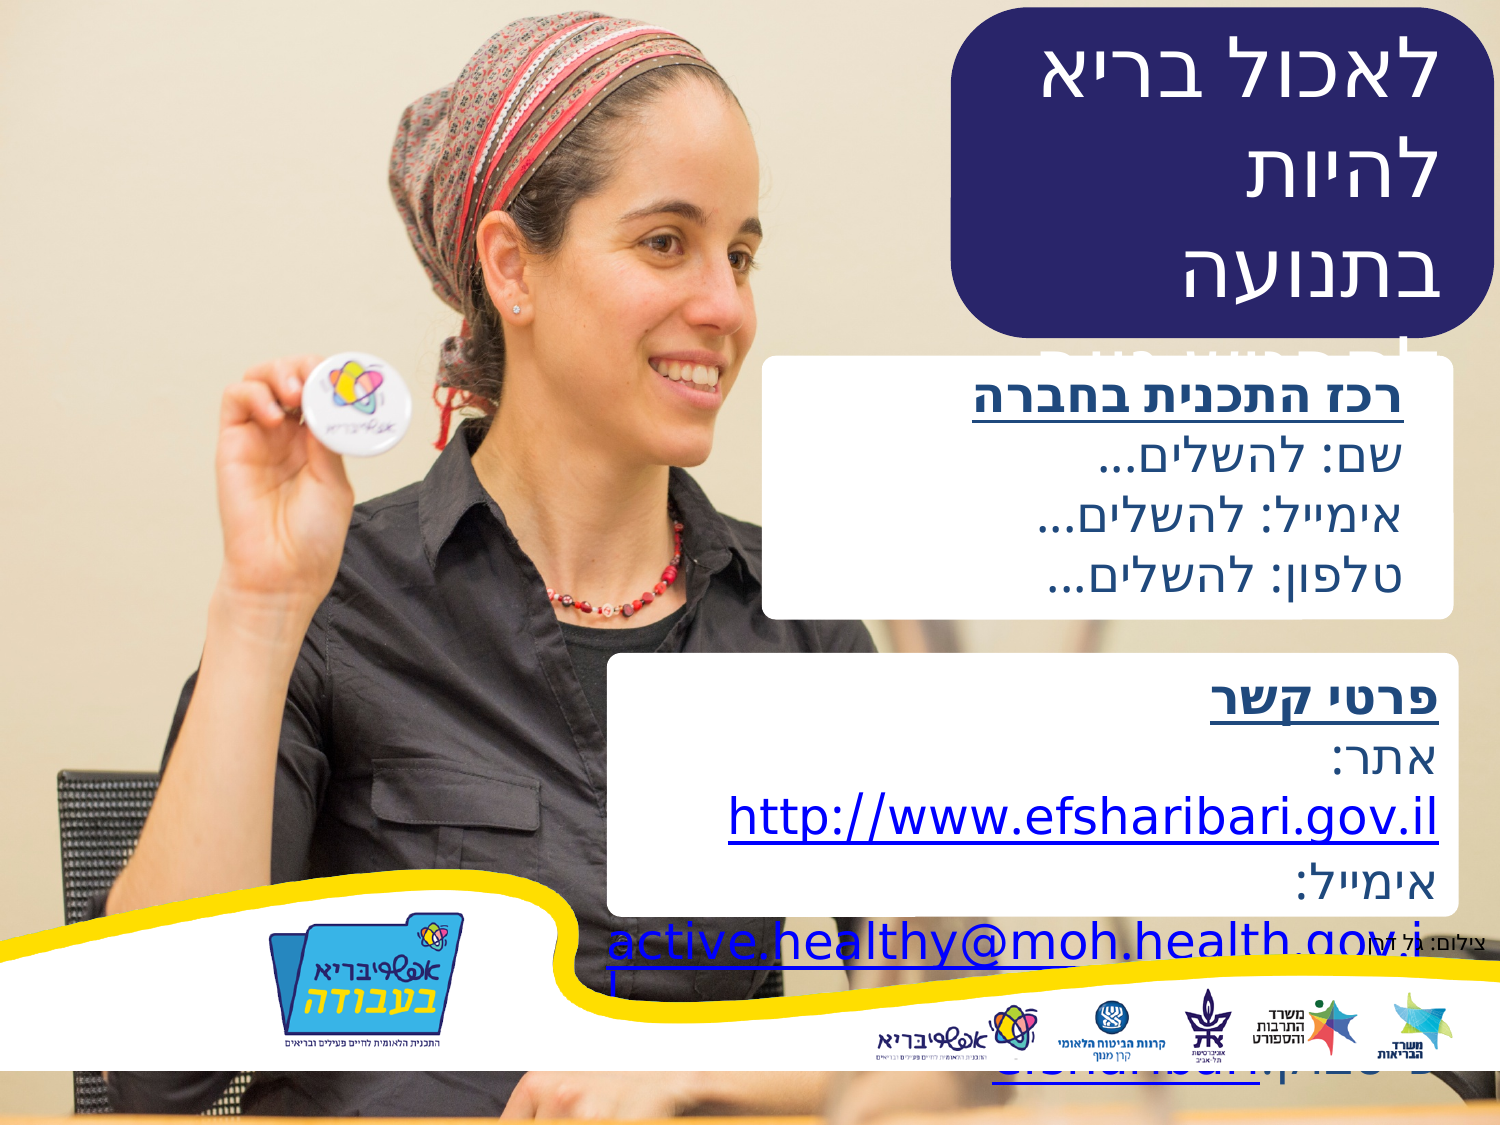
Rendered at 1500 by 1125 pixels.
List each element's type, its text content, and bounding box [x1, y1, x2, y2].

text_box לאכול בריא להיות בתנועה להרגיש טוב [950, 7, 1459, 422]
text_box [1459, 17, 1497, 328]
picture [0, 0, 1500, 1125]
text_box פרטי קשר אתר: http://www.efsharibari.gov.il אימייל: active.healthy@moh.health.gov.il פייסבוק:efsharibari [596, 656, 1455, 864]
text_box [760, 353, 1456, 622]
text_box רכז התכנית בחברה שם: להשלים... אימייל: להשלים... טלפון: להשלים... [561, 355, 1419, 611]
text_box [609, 650, 1461, 864]
